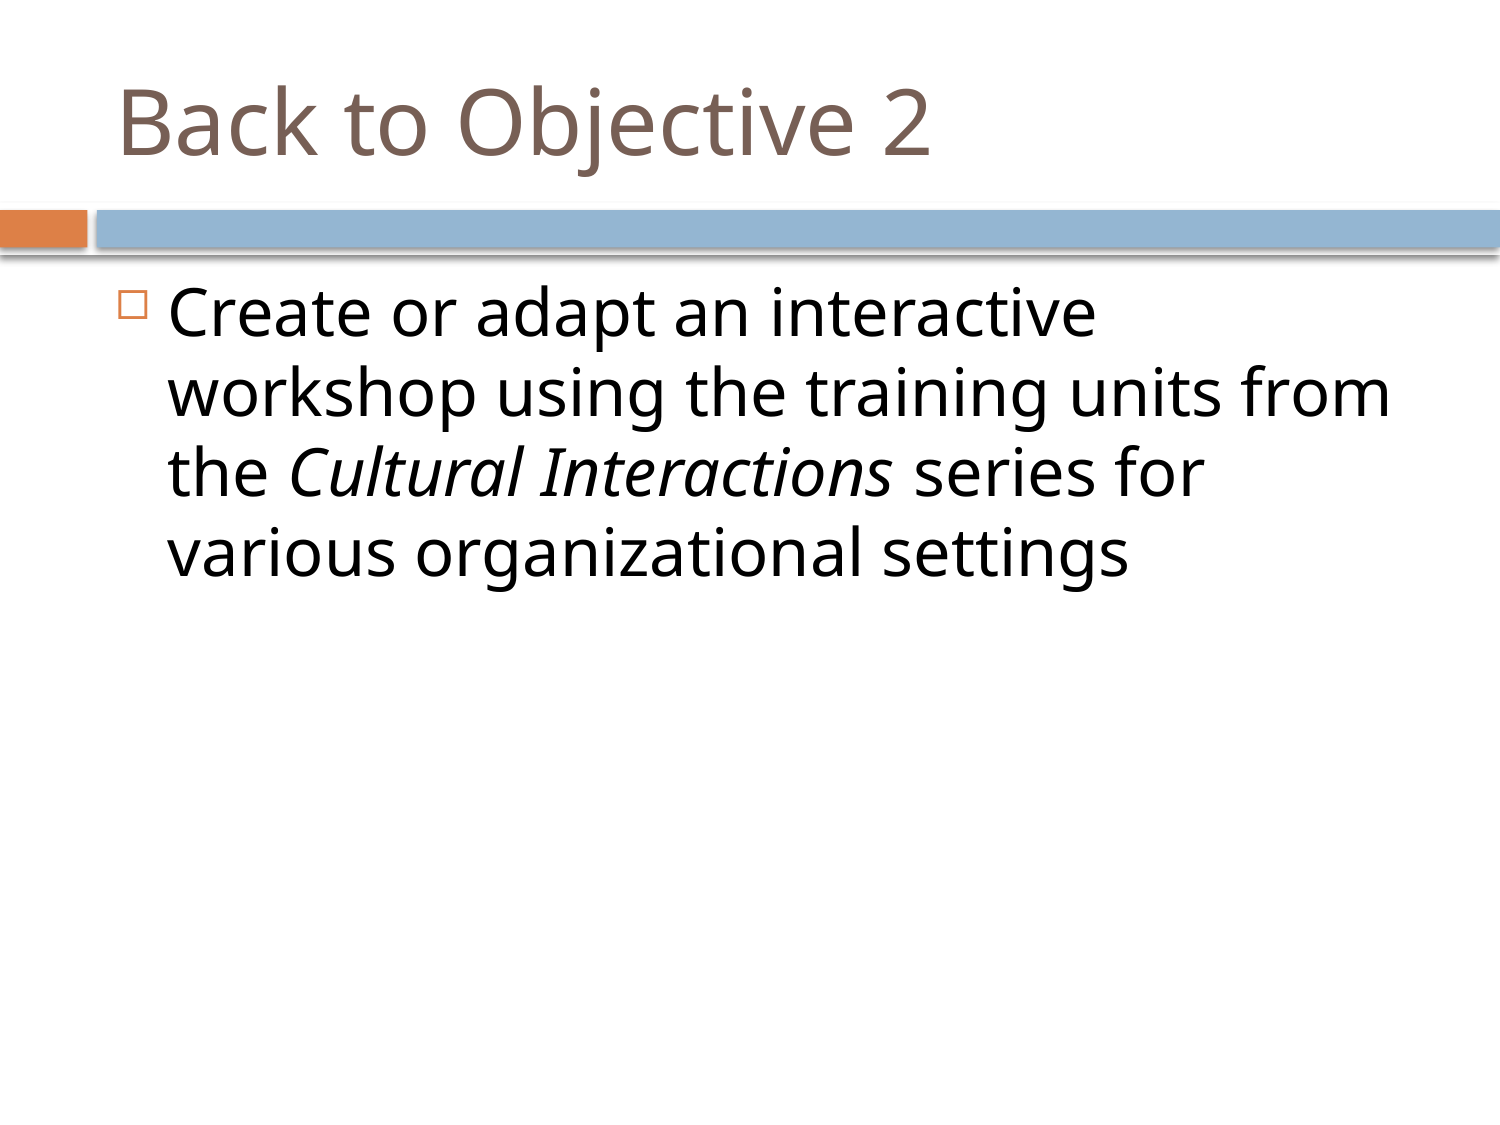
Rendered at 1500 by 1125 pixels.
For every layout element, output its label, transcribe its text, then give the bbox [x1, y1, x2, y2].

title Back to Objective 2 [100, 37, 1438, 200]
list Create or adapt an interactive workshop using the training units from the Cultural Interactions series for various organizational settings [100, 262, 1438, 1000]
